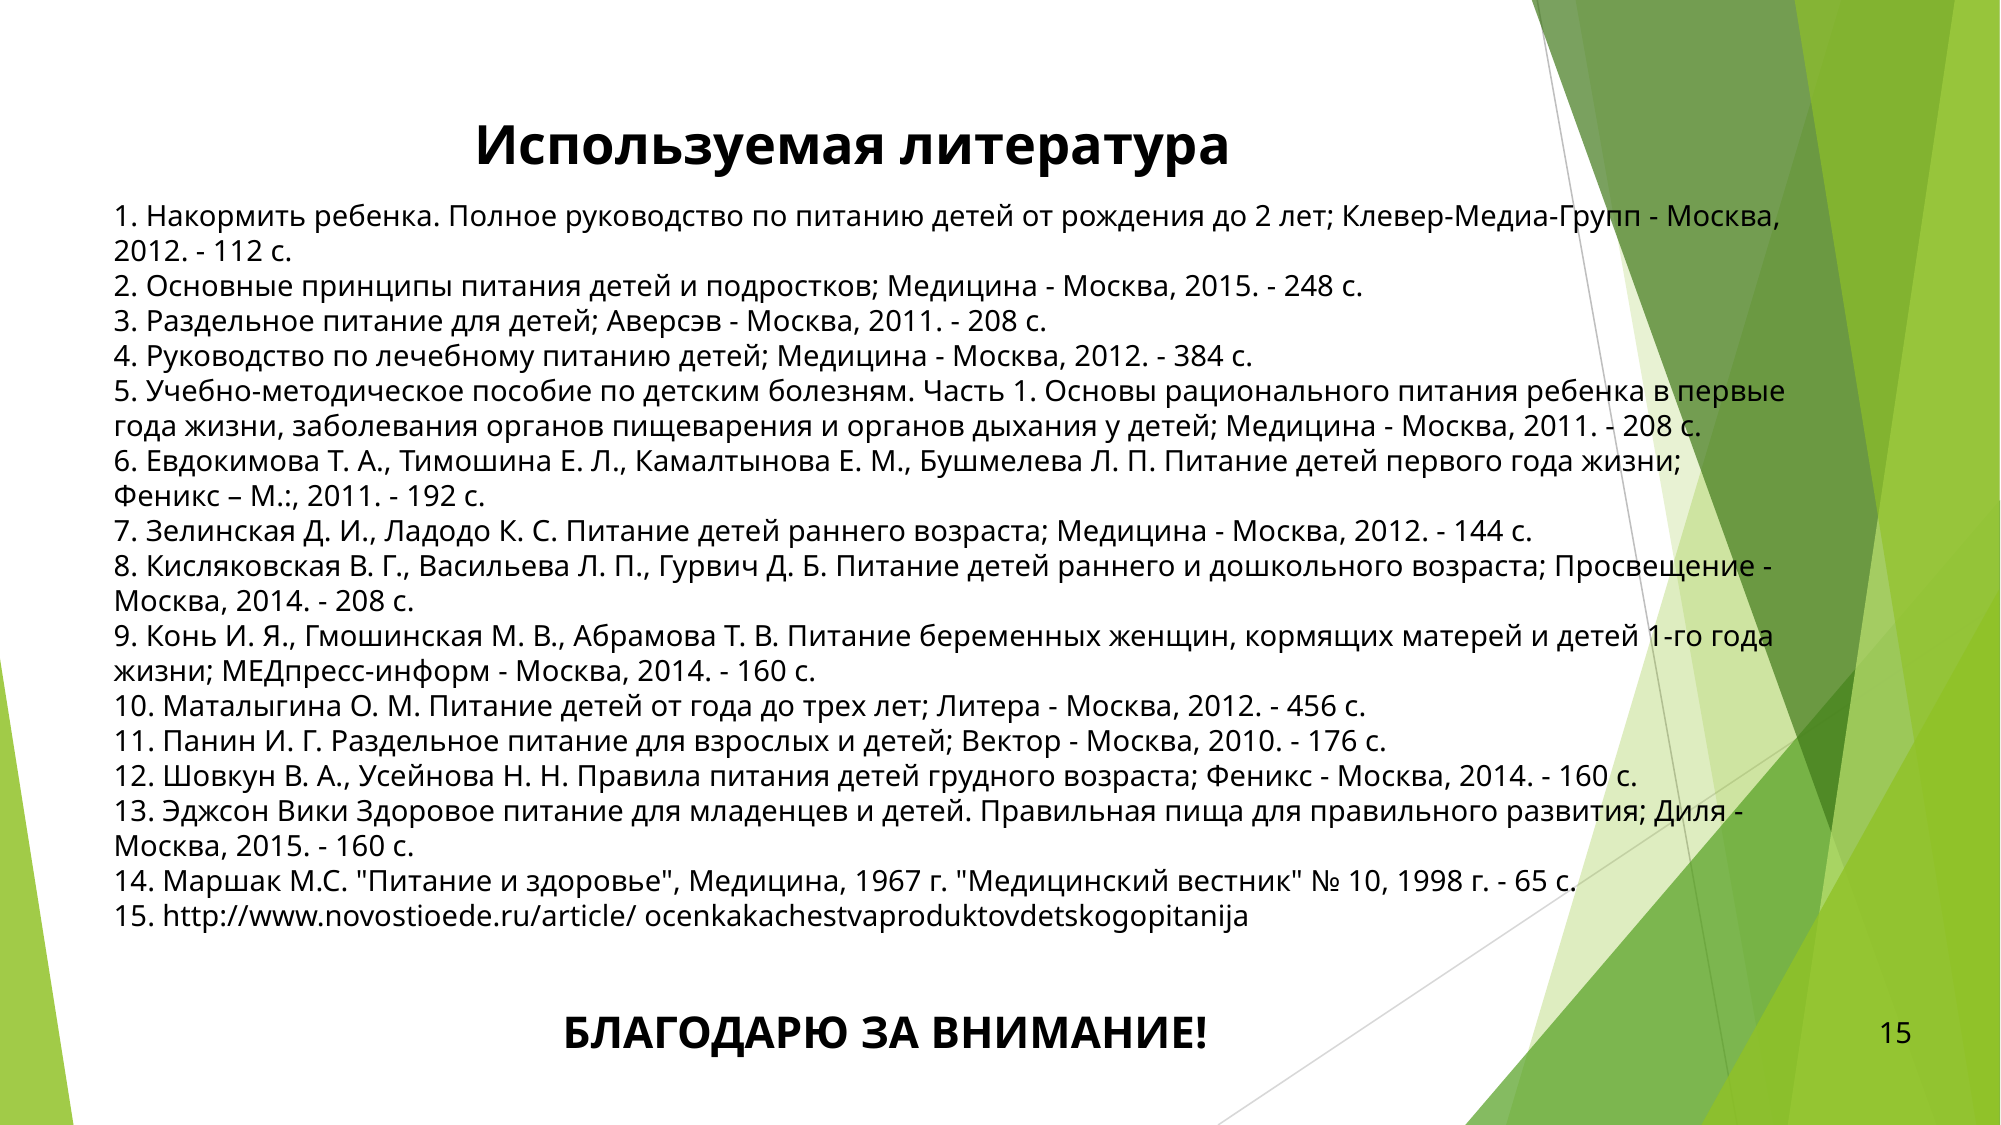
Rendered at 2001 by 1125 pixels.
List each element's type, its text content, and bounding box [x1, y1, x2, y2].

text_box 15 [1864, 999, 2000, 1065]
text_box БЛАГОДАРЮ ЗА ВНИМАНИЕ! [547, 990, 1864, 1073]
text_box 1. Накормить ребенка. Полное руководство по питанию детей от рождения до 2 лет; Клевер-Медиа-Групп - Москва, 2012. - 112 c. 2. Основные принципы питания детей и подростков; Медицина - Москва, 2015. - 248 c. 3. Раздельное питание для детей; Аверсэв - Москва, 2011. - 208 c. 4. Руководство по лечебному питанию детей; Медицина - Москва, 2012. - 384 c. 5. Учебно-методическое пособие по детским болезням. Часть 1. Основы рационального питания ребенка в первые года жизни, заболевания органов пищеварения и органов дыхания у детей; Медицина - Москва, 2011. - 208 c. 6. Евдокимова Т. А., Тимошина Е. Л., Камалтынова Е. М., Бушмелева Л. П. Питание детей первого года жизни; Феникс – М.:, 2011. - 192 c. 7. Зелинская Д. И., Ладодо К. С. Питание детей раннего возраста; Медицина - Москва, 2012. - 144 c. 8. Кисляковская В. Г., Васильева Л. П., Гурвич Д. Б. Питание детей раннего и дошкольного возраста; Просвещение - Москва, 2014. - 208 c. 9. Конь И. Я., Гмошинская М. В., Абрамова Т. В. Питание беременных женщин, кормящих матерей и детей 1-го года жизни; МЕДпресс-информ - Москва, 2014. - 160 c. 10. Маталыгина О. М. Питание детей от года до трех лет; Литера - Москва, 2012. - 456 c. 11. Панин И. Г. Раздельное питание для взрослых и детей; Вектор - Москва, 2010. - 176 c. 12. Шовкун В. А., Усейнова Н. Н. Правила питания детей грудного возраста; Феникс - Москва, 2014. - 160 c. 13. Эджсон Вики Здоровое питание для младенцев и детей. Правильная пища для правильного развития; Диля - Москва, 2015. - 160 c. 14. Маршак М.С. "Питание и здоровье", Медицина, 1967 г. "Медицинский вестник" № 10, 1998 г. - 65 с. 15. http://www.novostioede.ru/article/ ocenkakachestvaproduktovdetskogopitanija [98, 182, 1803, 947]
text_box Используемая литература [459, 95, 1541, 191]
